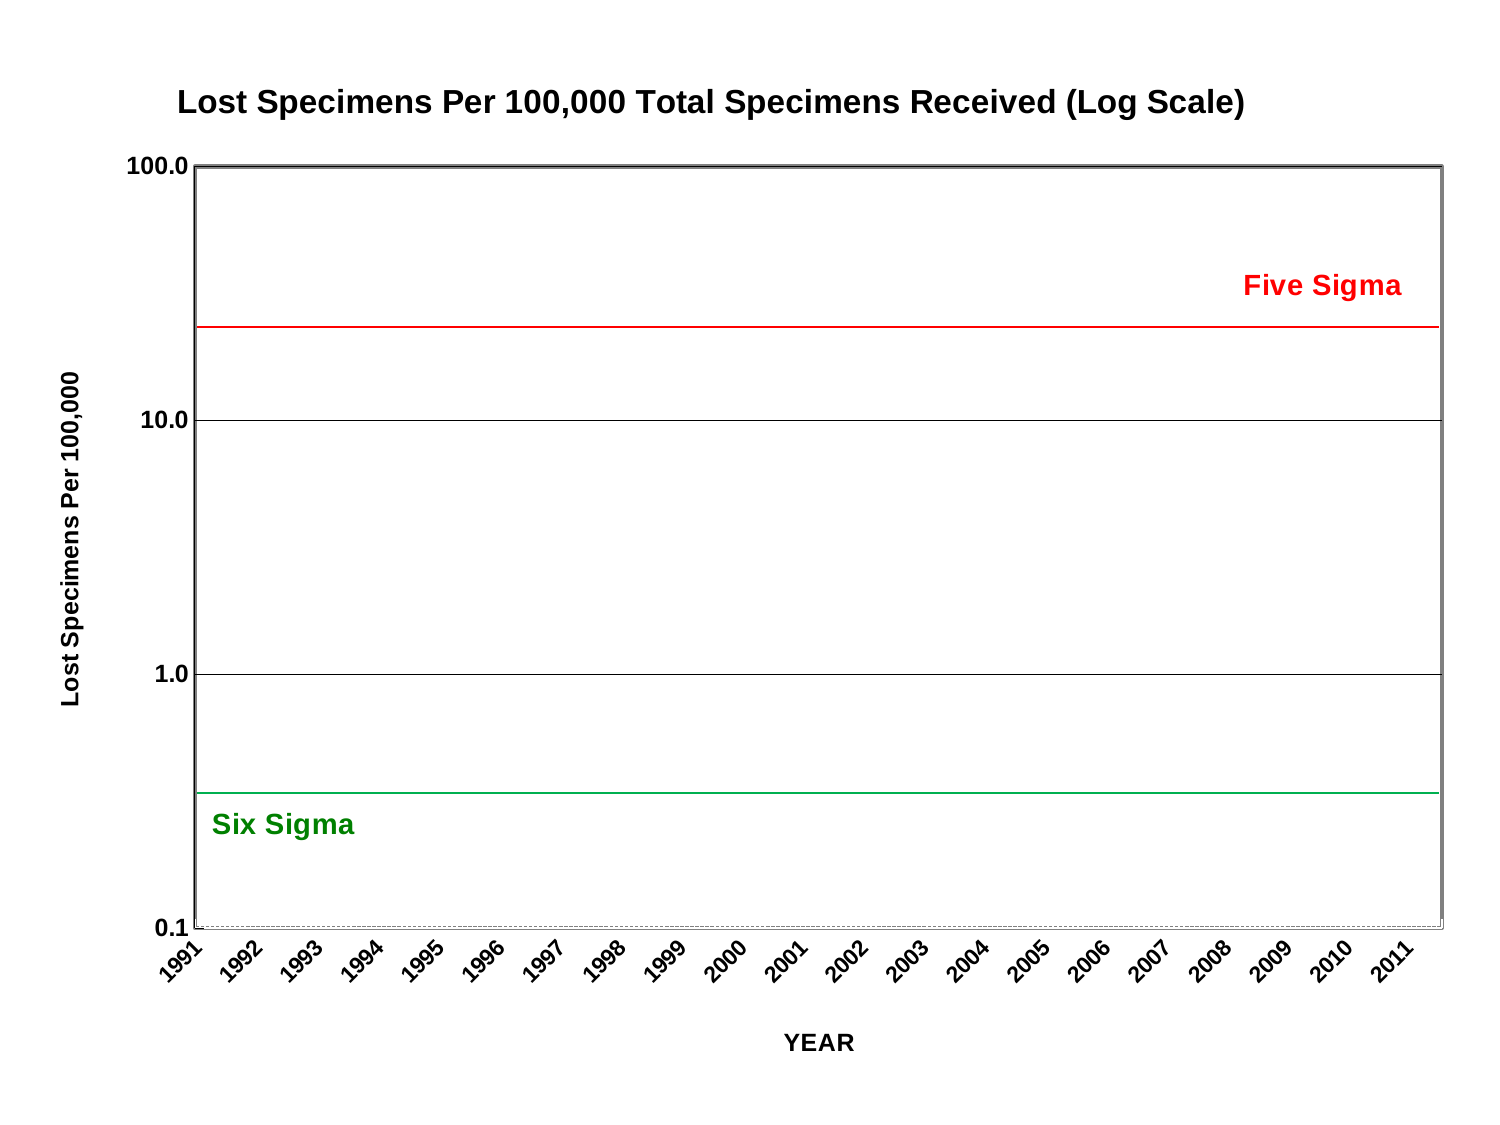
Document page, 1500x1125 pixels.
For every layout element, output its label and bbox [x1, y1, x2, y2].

chart [0, 0, 1500, 1088]
